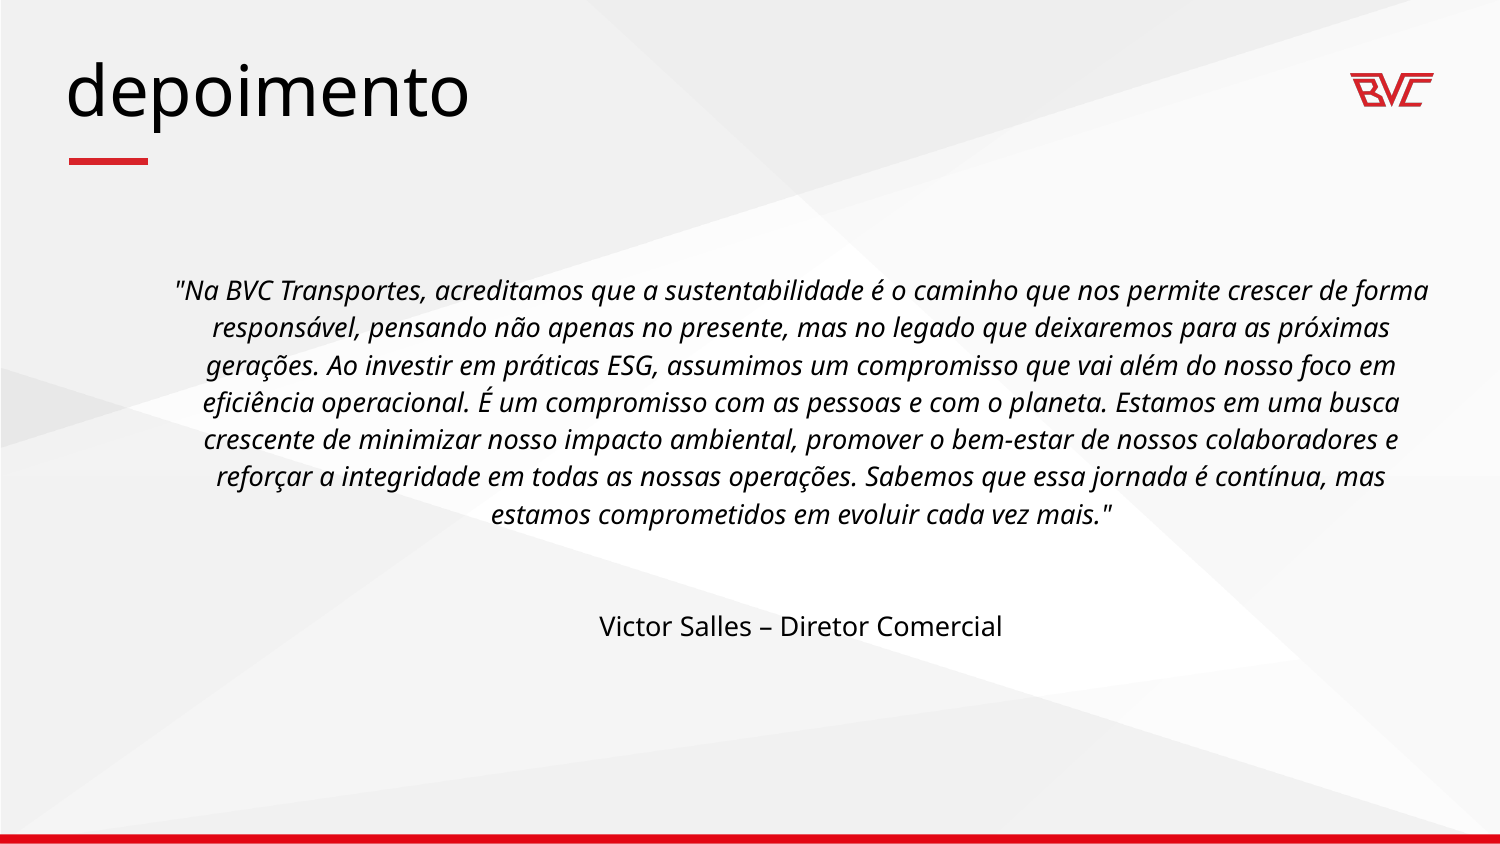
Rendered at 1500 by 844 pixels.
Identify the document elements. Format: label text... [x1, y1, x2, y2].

text_box "Na BVC Transportes, acreditamos que a sustentabilidade é o caminho que nos permite crescer de forma responsável, pensando não apenas no presente, mas no legado que deixaremos para as próximas gerações. Ao investir em práticas ESG, assumimos um compromisso que vai além do nosso foco em eficiência operacional. É um compromisso com as pessoas e com o planeta. Estamos em uma busca crescente de minimizar nosso impacto ambiental, promover o bem-estar de nossos colaboradores e reforçar a integridade em todas as nossas operações. Sabemos que essa jornada é contínua, mas estamos comprometidos em evoluir cada vez mais." Victor Salles – Diretor Comercial [171, 268, 1431, 668]
text_box depoimento [65, 69, 825, 129]
picture [0, 0, 1500, 834]
text_box [0, 834, 1500, 844]
